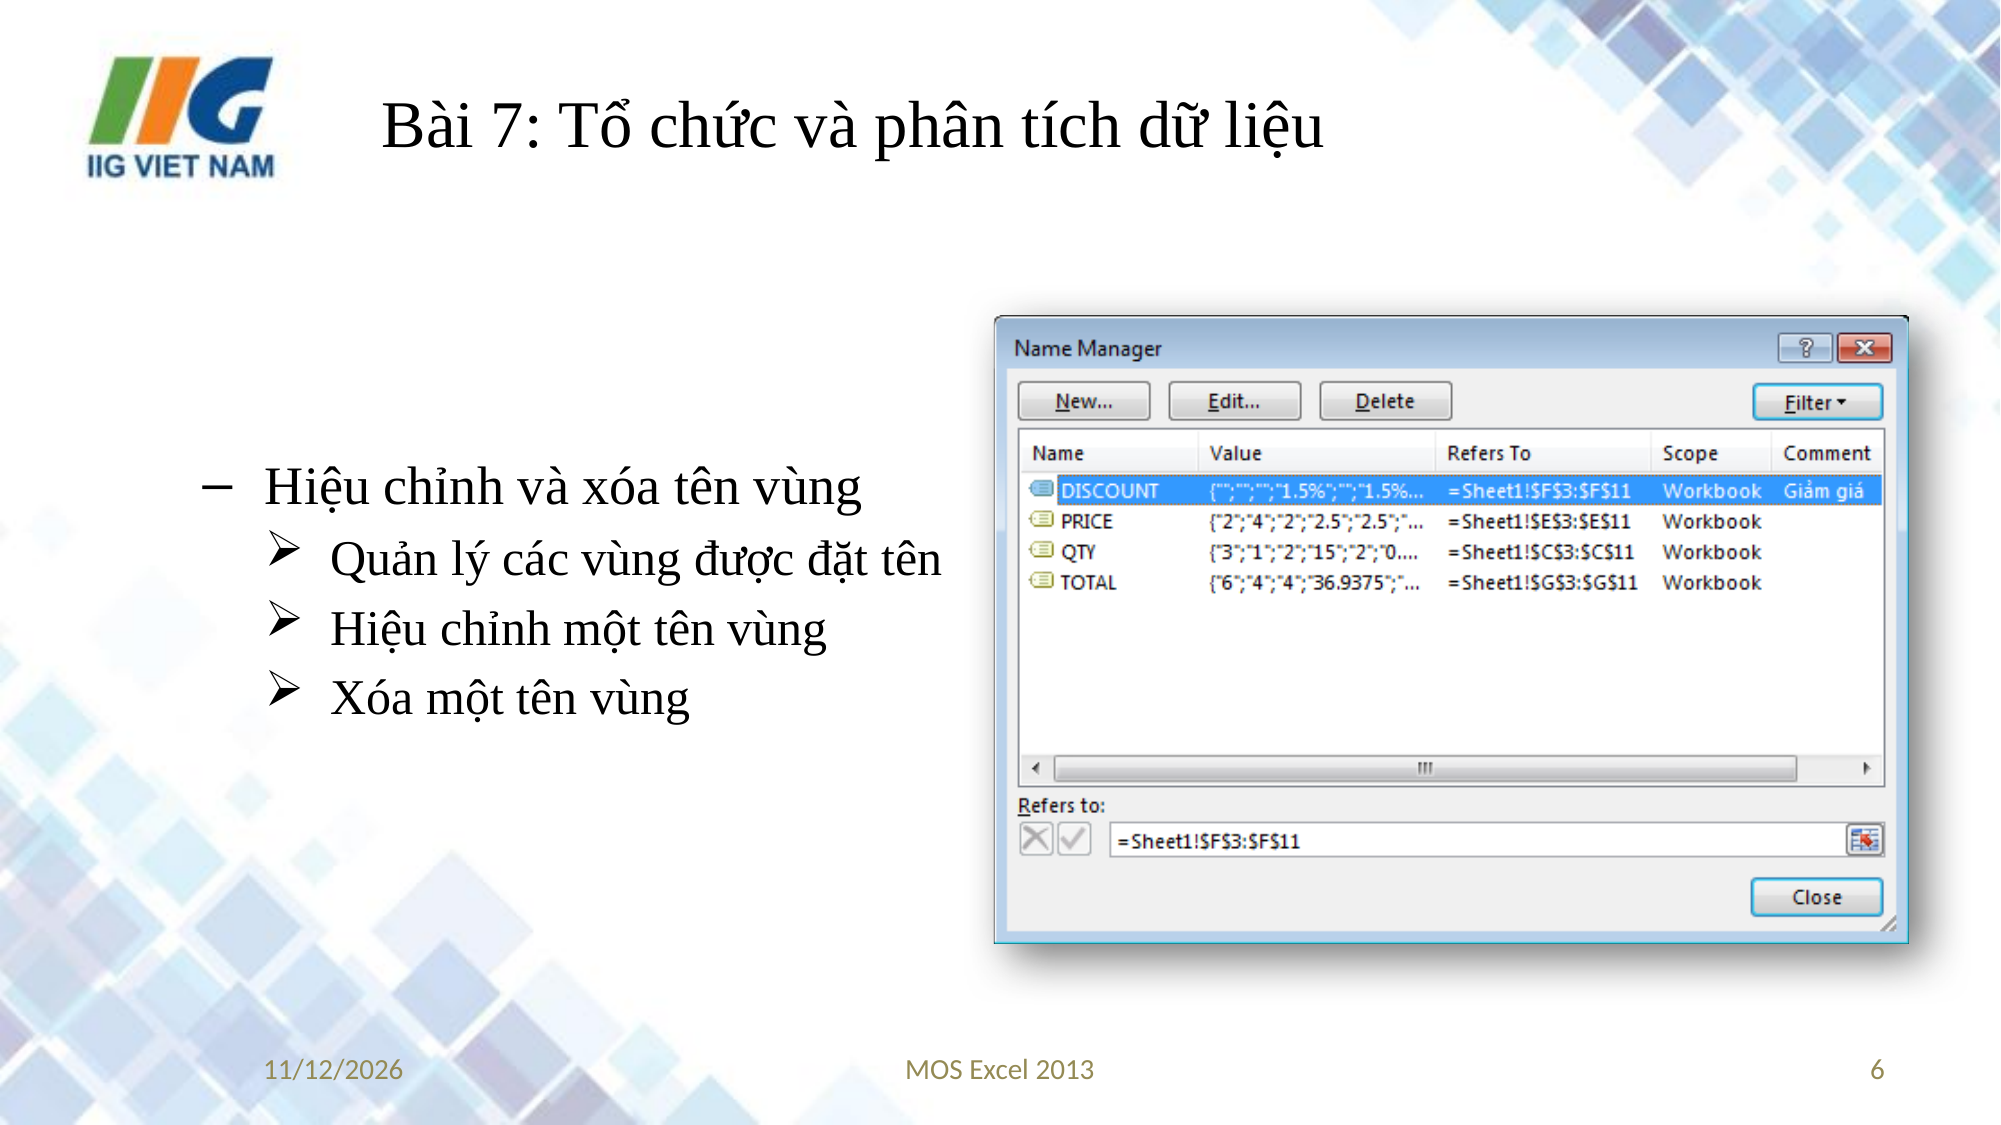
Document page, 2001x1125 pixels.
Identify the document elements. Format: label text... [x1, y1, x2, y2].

list Hiệu chỉnh và xóa tên vùng Quản lý các vùng được đặt tên Hiệu chỉnh một tên vùng Xóa một tên vùng [99, 179, 1926, 996]
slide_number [99, 1042, 567, 1103]
title Bài 7: Tổ chức và phân tích dữ liệu [366, 62, 1900, 179]
footer MOS Excel 2013 [683, 1042, 1317, 1103]
picture [0, 0, 2001, 1125]
slide_number 6 [1433, 1042, 1900, 1103]
